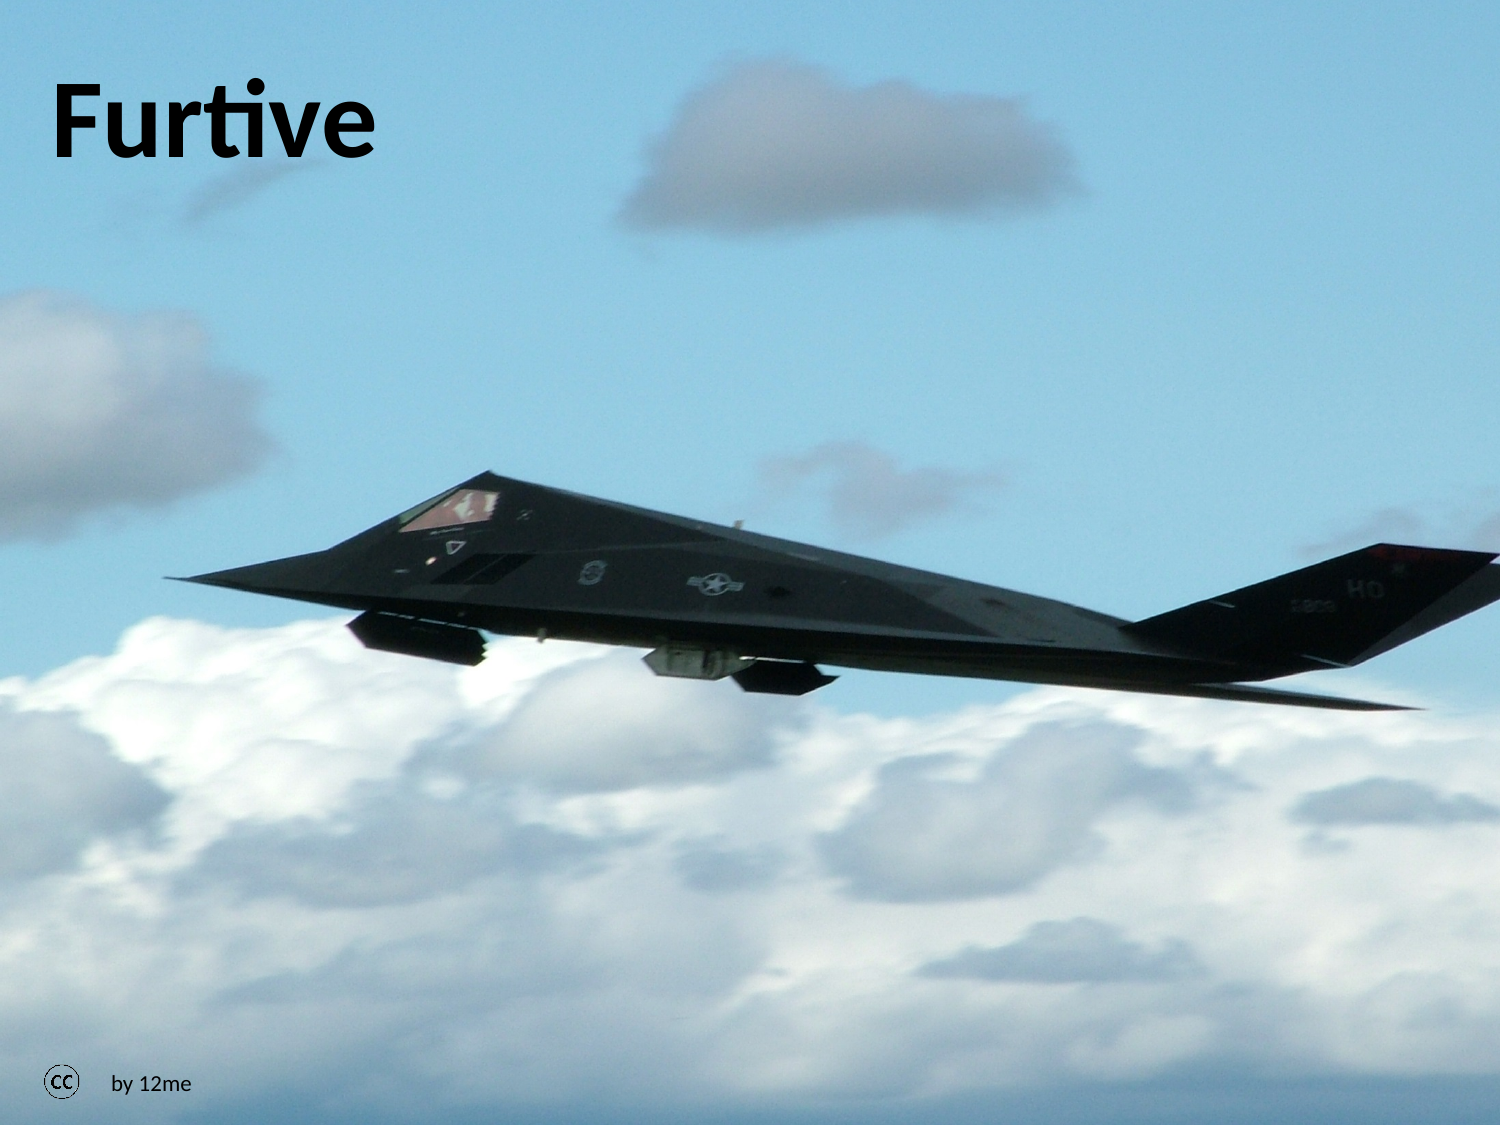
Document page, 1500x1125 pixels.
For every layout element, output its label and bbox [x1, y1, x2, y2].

picture [0, 0, 1500, 1125]
text_box [37, 1060, 275, 1108]
